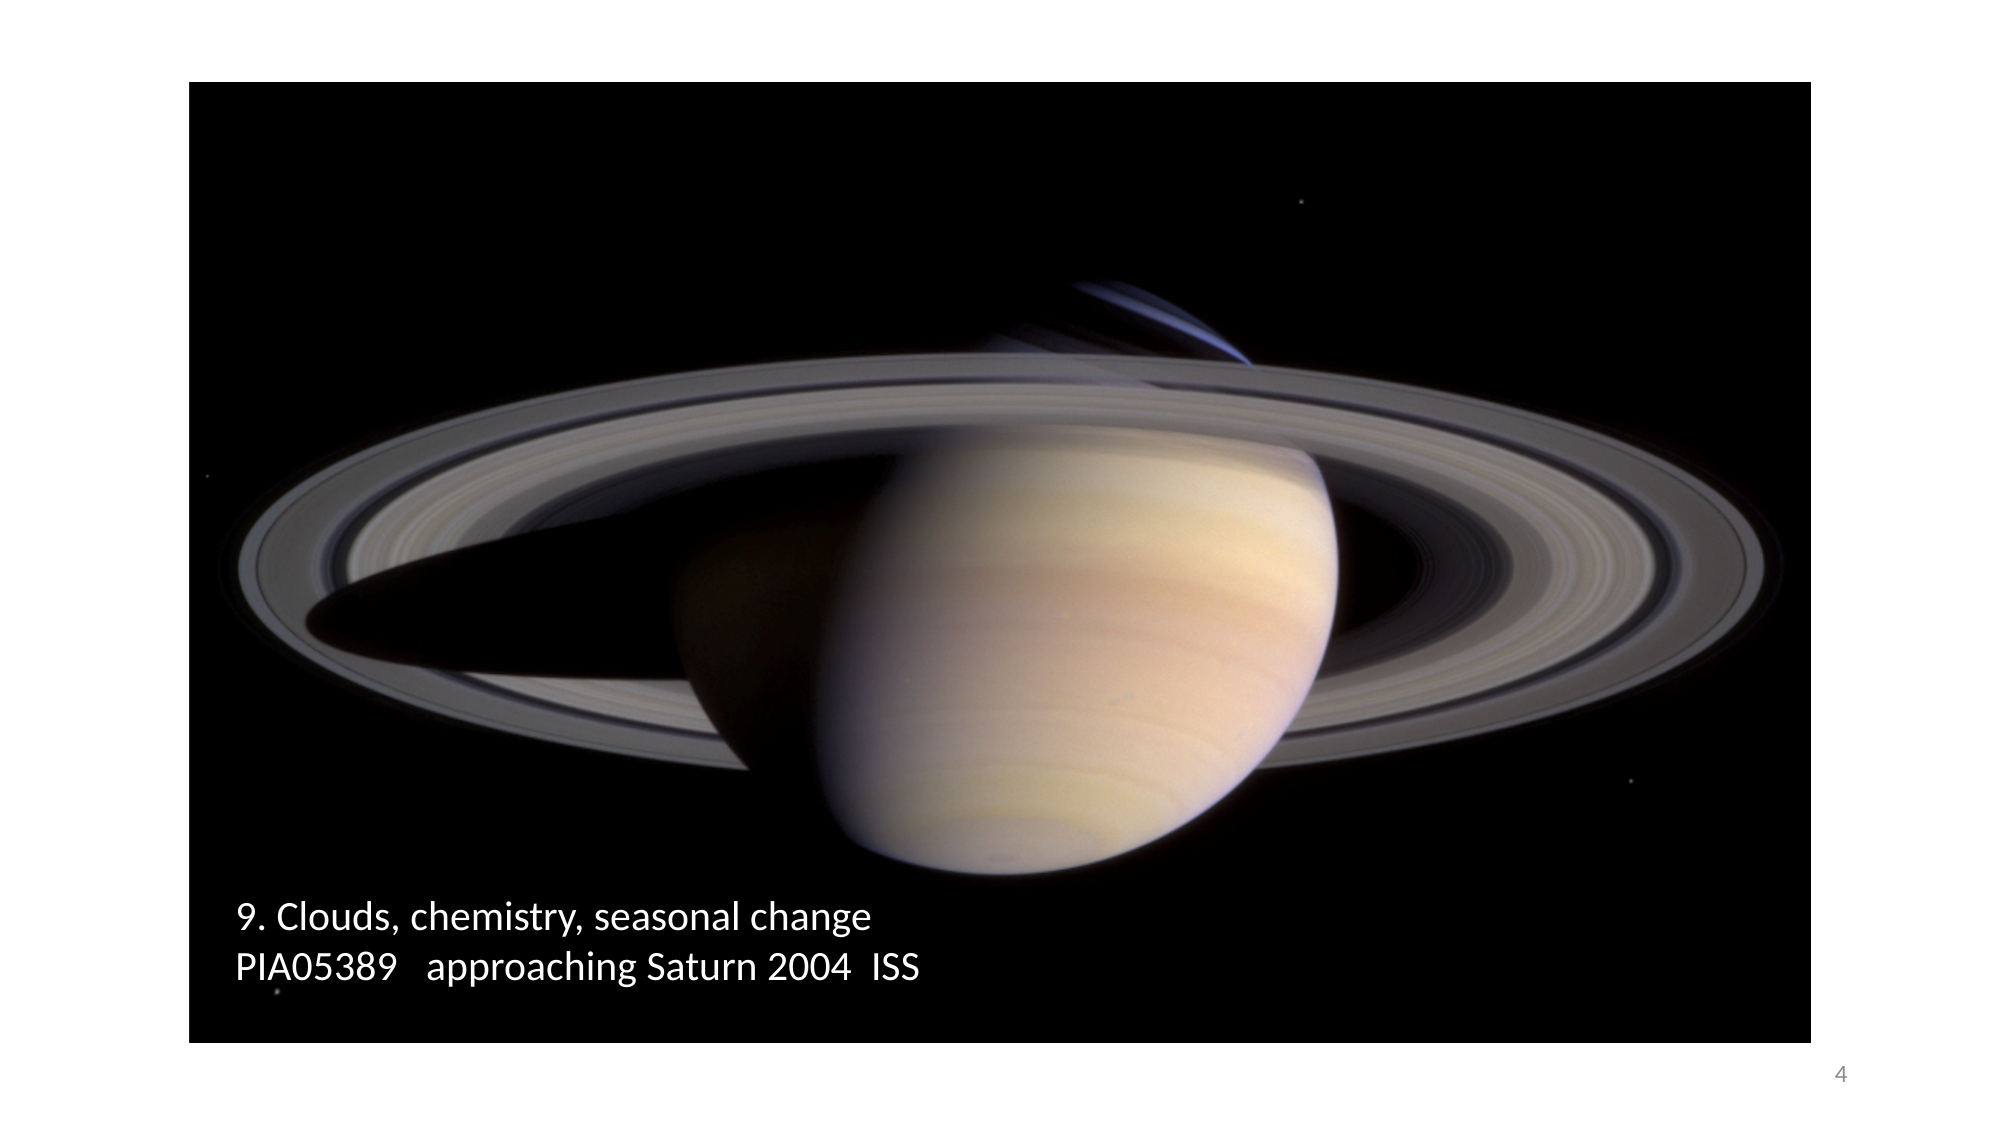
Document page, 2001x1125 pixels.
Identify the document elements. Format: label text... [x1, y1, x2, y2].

picture [189, 82, 1811, 1043]
slide_number 3 [1412, 1042, 1863, 1103]
